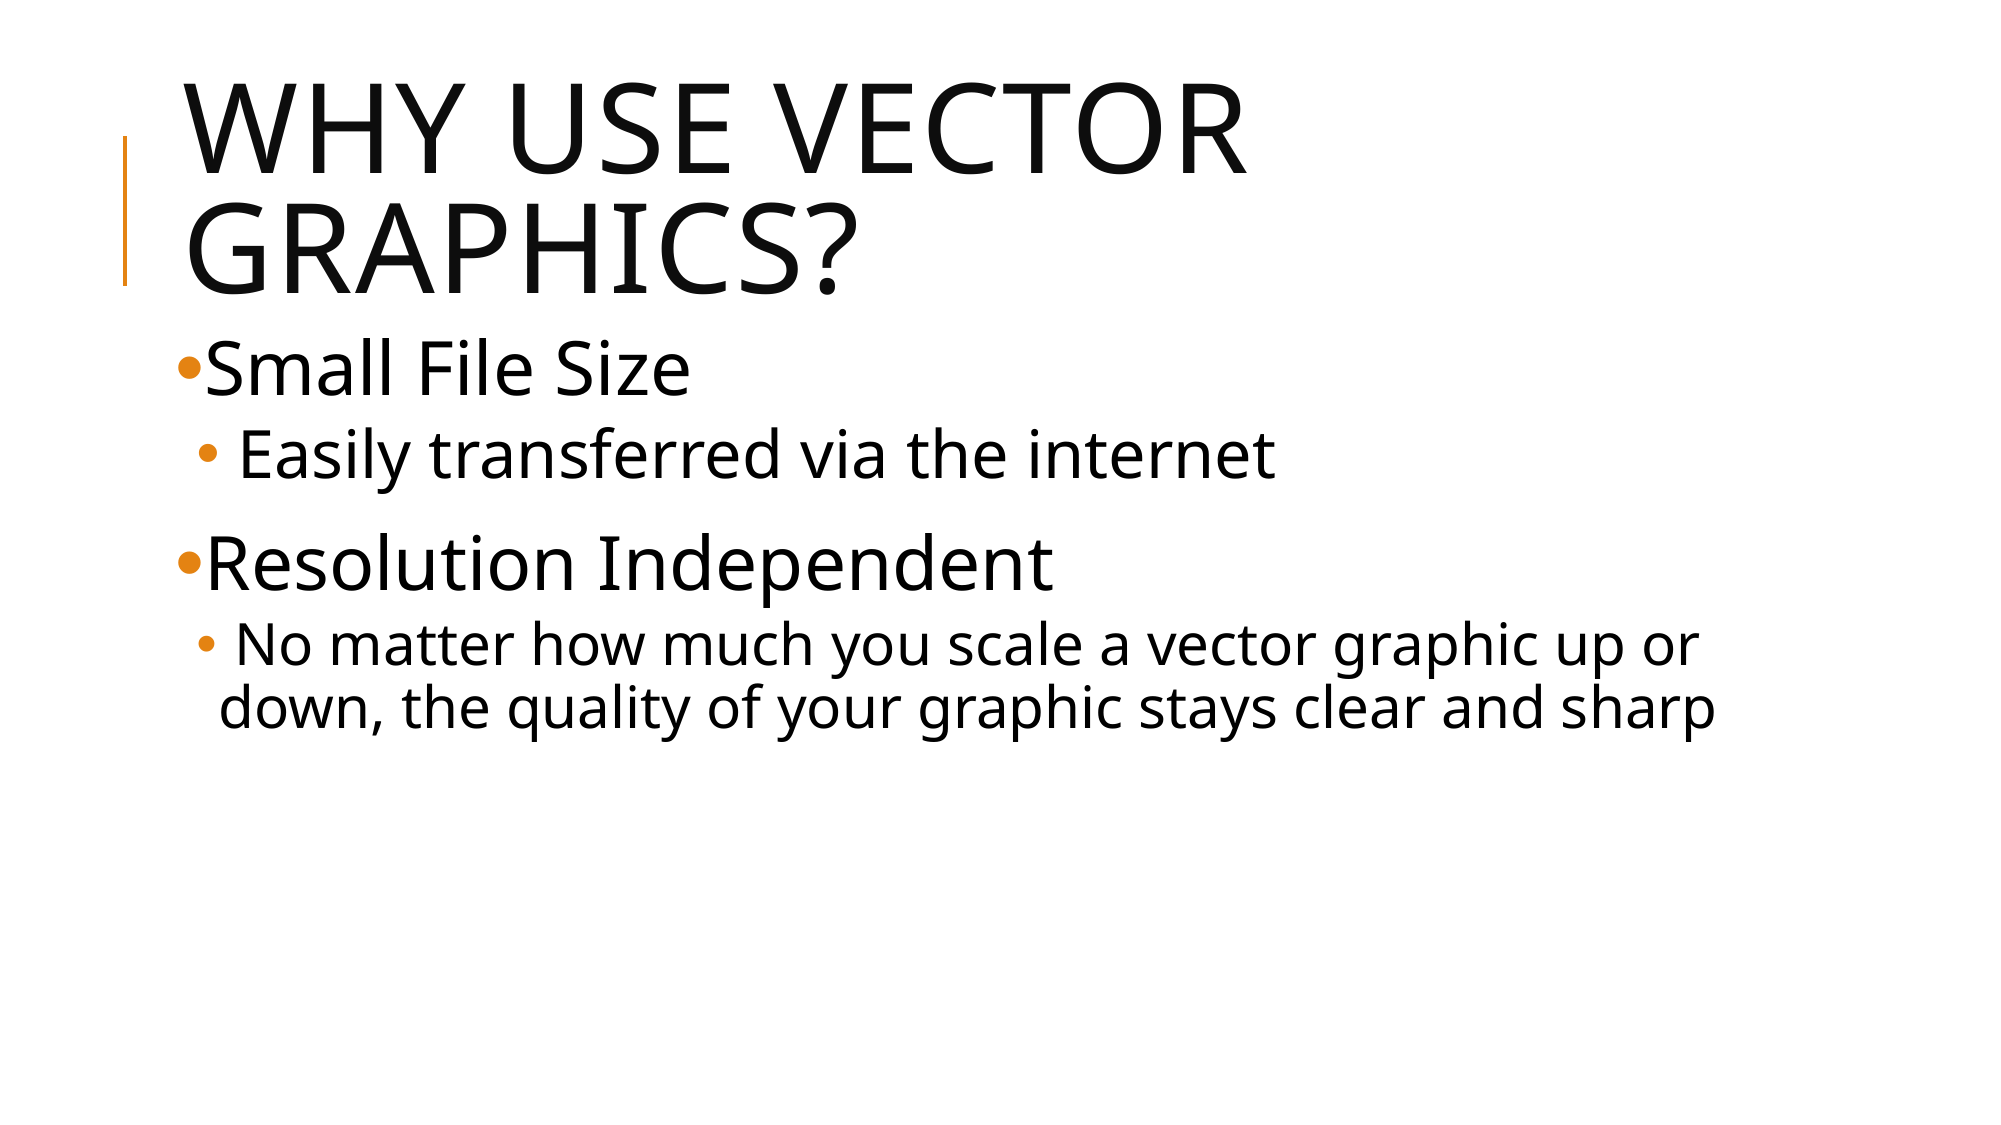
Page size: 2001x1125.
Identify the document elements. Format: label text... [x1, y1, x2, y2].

list Small File Size Easily transferred via the internet Resolution Independent No matter how much you scale a vector graphic up or down, the quality of your graphic stays clear and sharp [168, 323, 1763, 1035]
title Why Use Vector graphics? [168, 96, 1763, 300]
